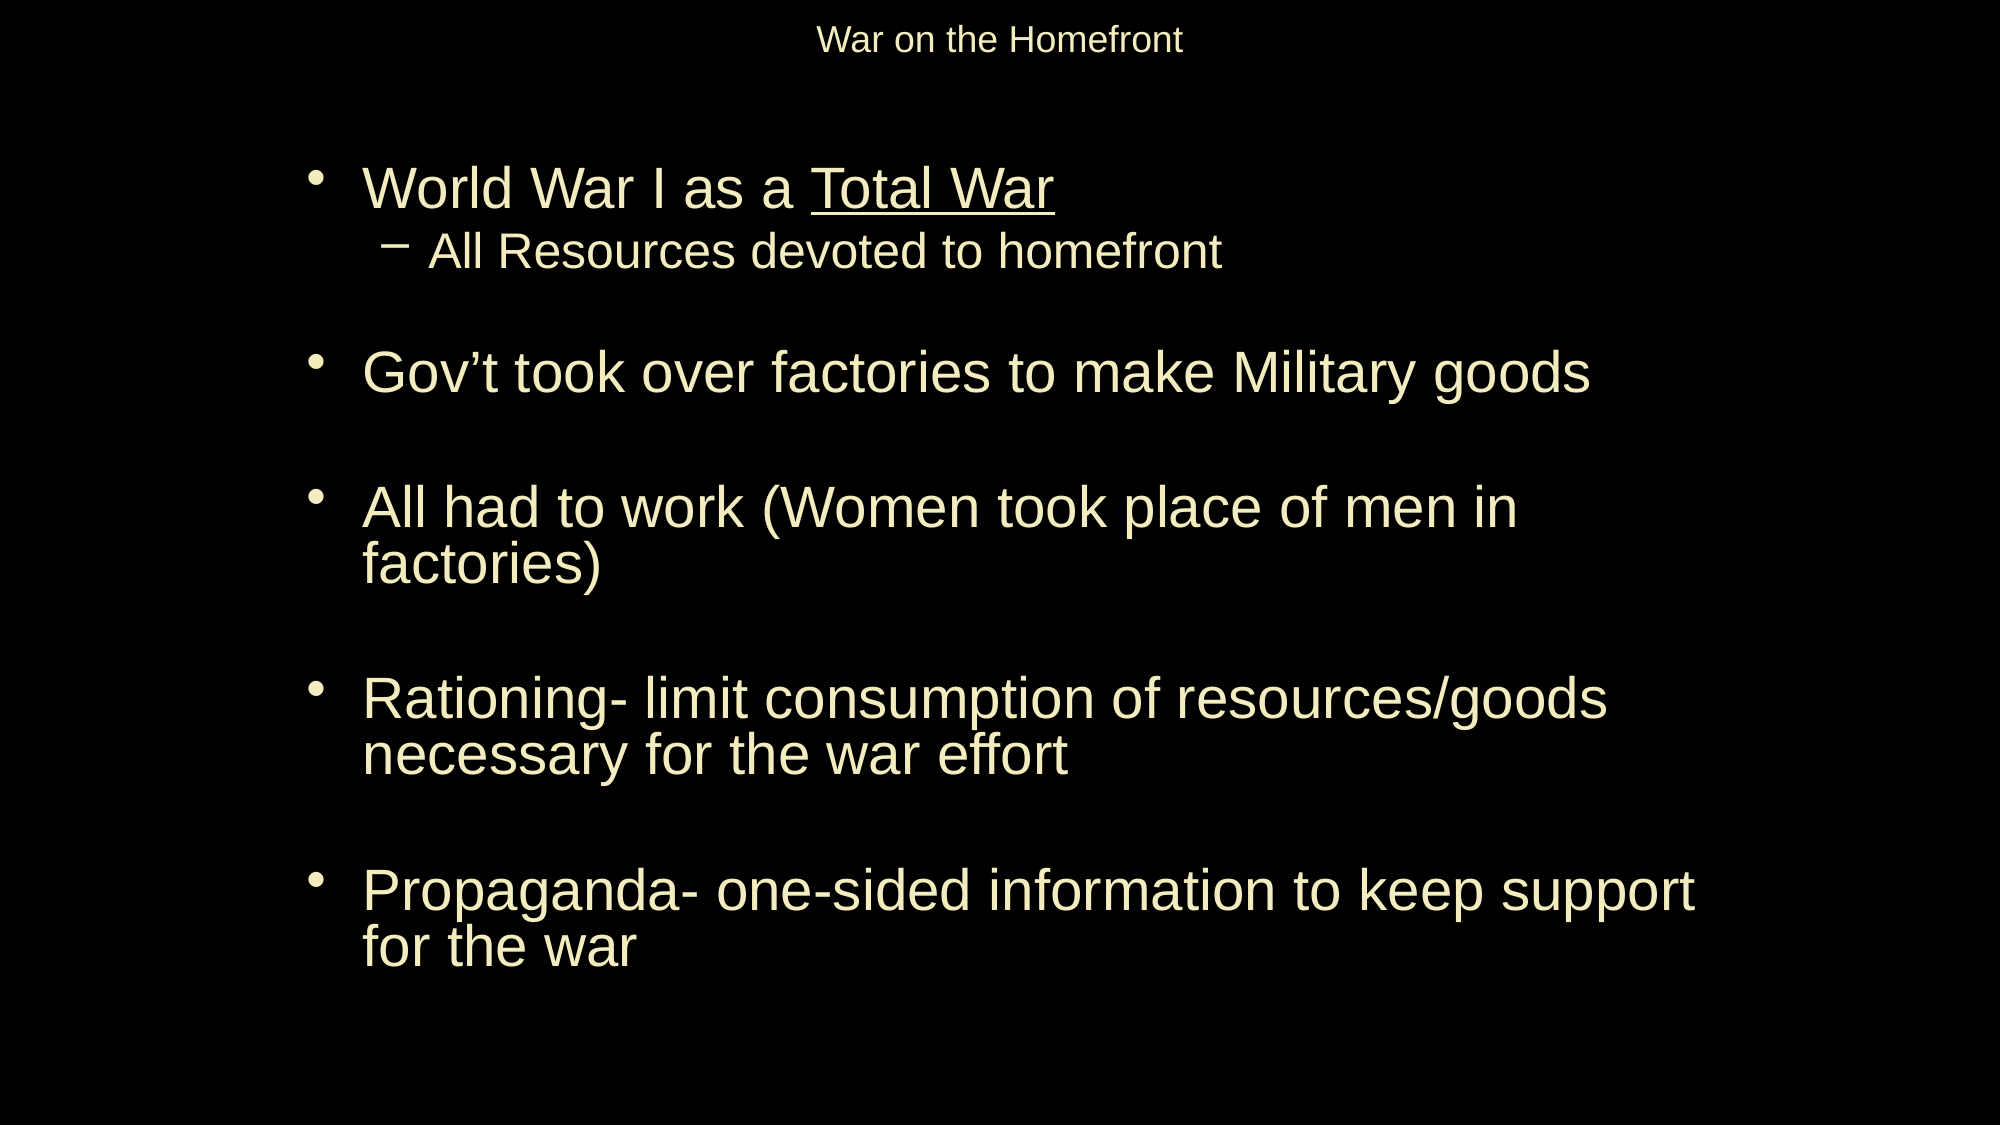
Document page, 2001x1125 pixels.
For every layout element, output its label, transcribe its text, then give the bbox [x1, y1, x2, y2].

list World War I as a Total War All Resources devoted to homefront Gov’t took over factories to make Military goods All had to work (Women took place of men in factories) Rationing- limit consumption of resources/goods necessary for the war effort Propaganda- one-sided information to keep support for the war [291, 156, 1755, 1007]
title War on the Homefront [150, 0, 1850, 75]
